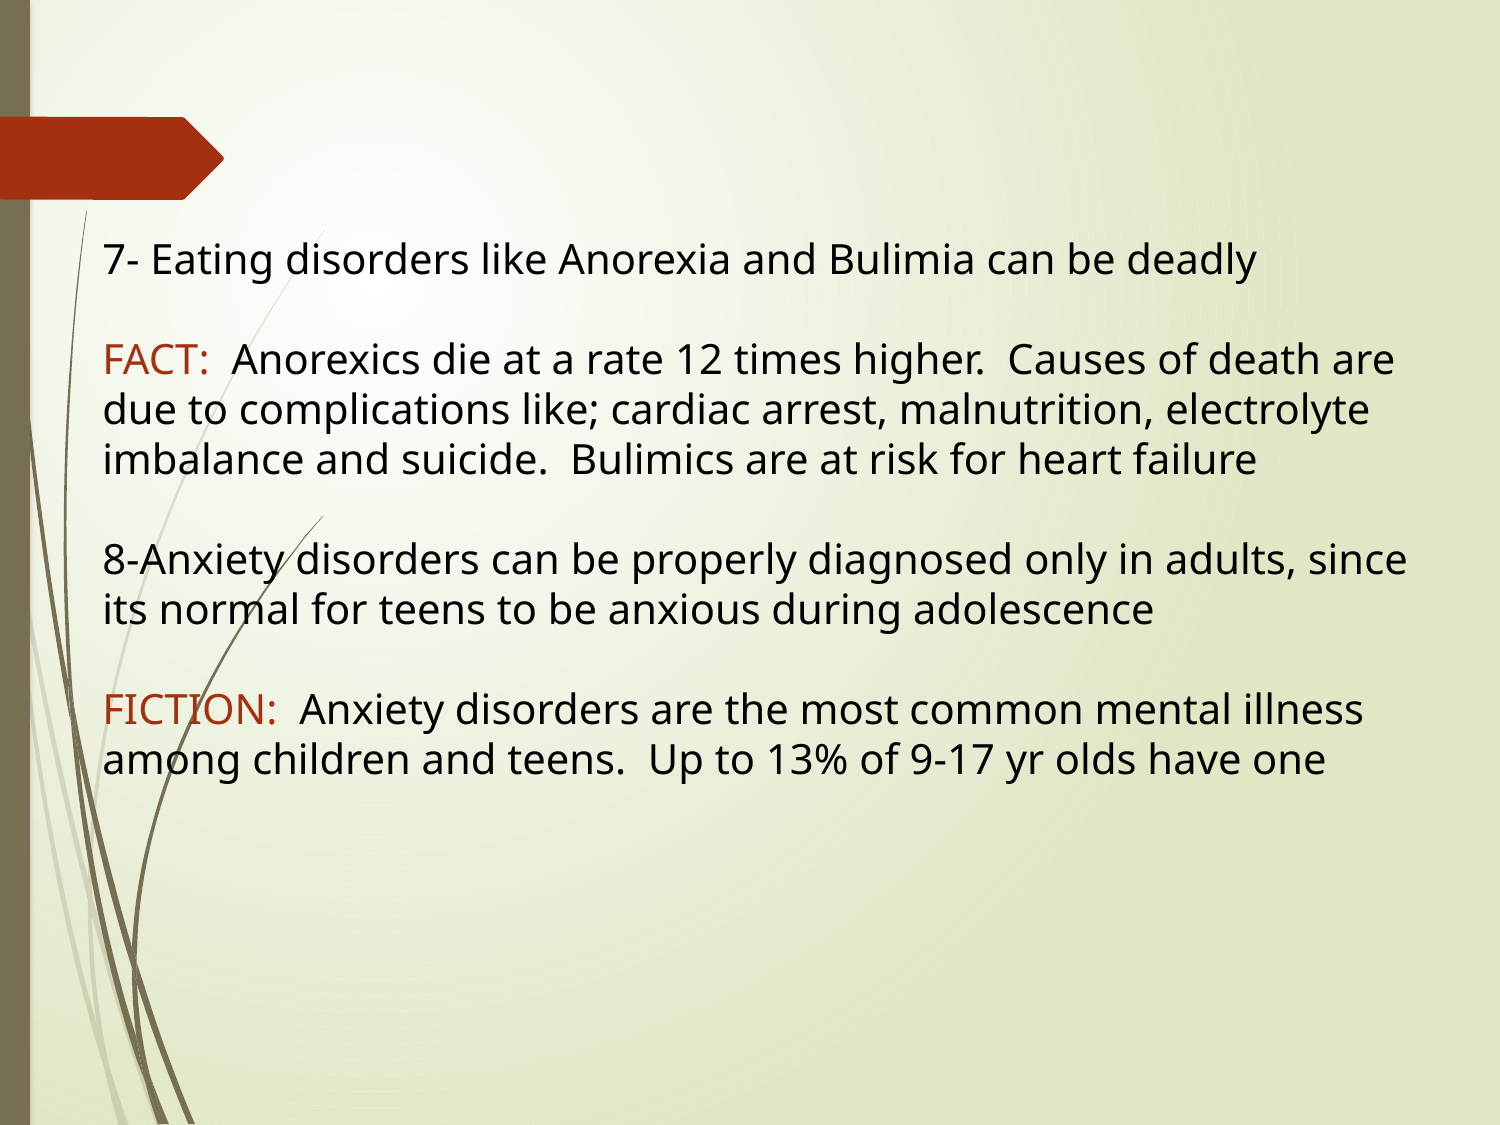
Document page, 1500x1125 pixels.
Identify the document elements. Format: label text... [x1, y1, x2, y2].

text_box 7- Eating disorders like Anorexia and Bulimia can be deadly FACT: Anorexics die at a rate 12 times higher. Causes of death are due to complications like; cardiac arrest, malnutrition, electrolyte imbalance and suicide. Bulimics are at risk for heart failure 8-Anxiety disorders can be properly diagnosed only in adults, since its normal for teens to be anxious during adolescence FICTION: Anxiety disorders are the most common mental illness among children and teens. Up to 13% of 9-17 yr olds have one [87, 224, 1475, 790]
